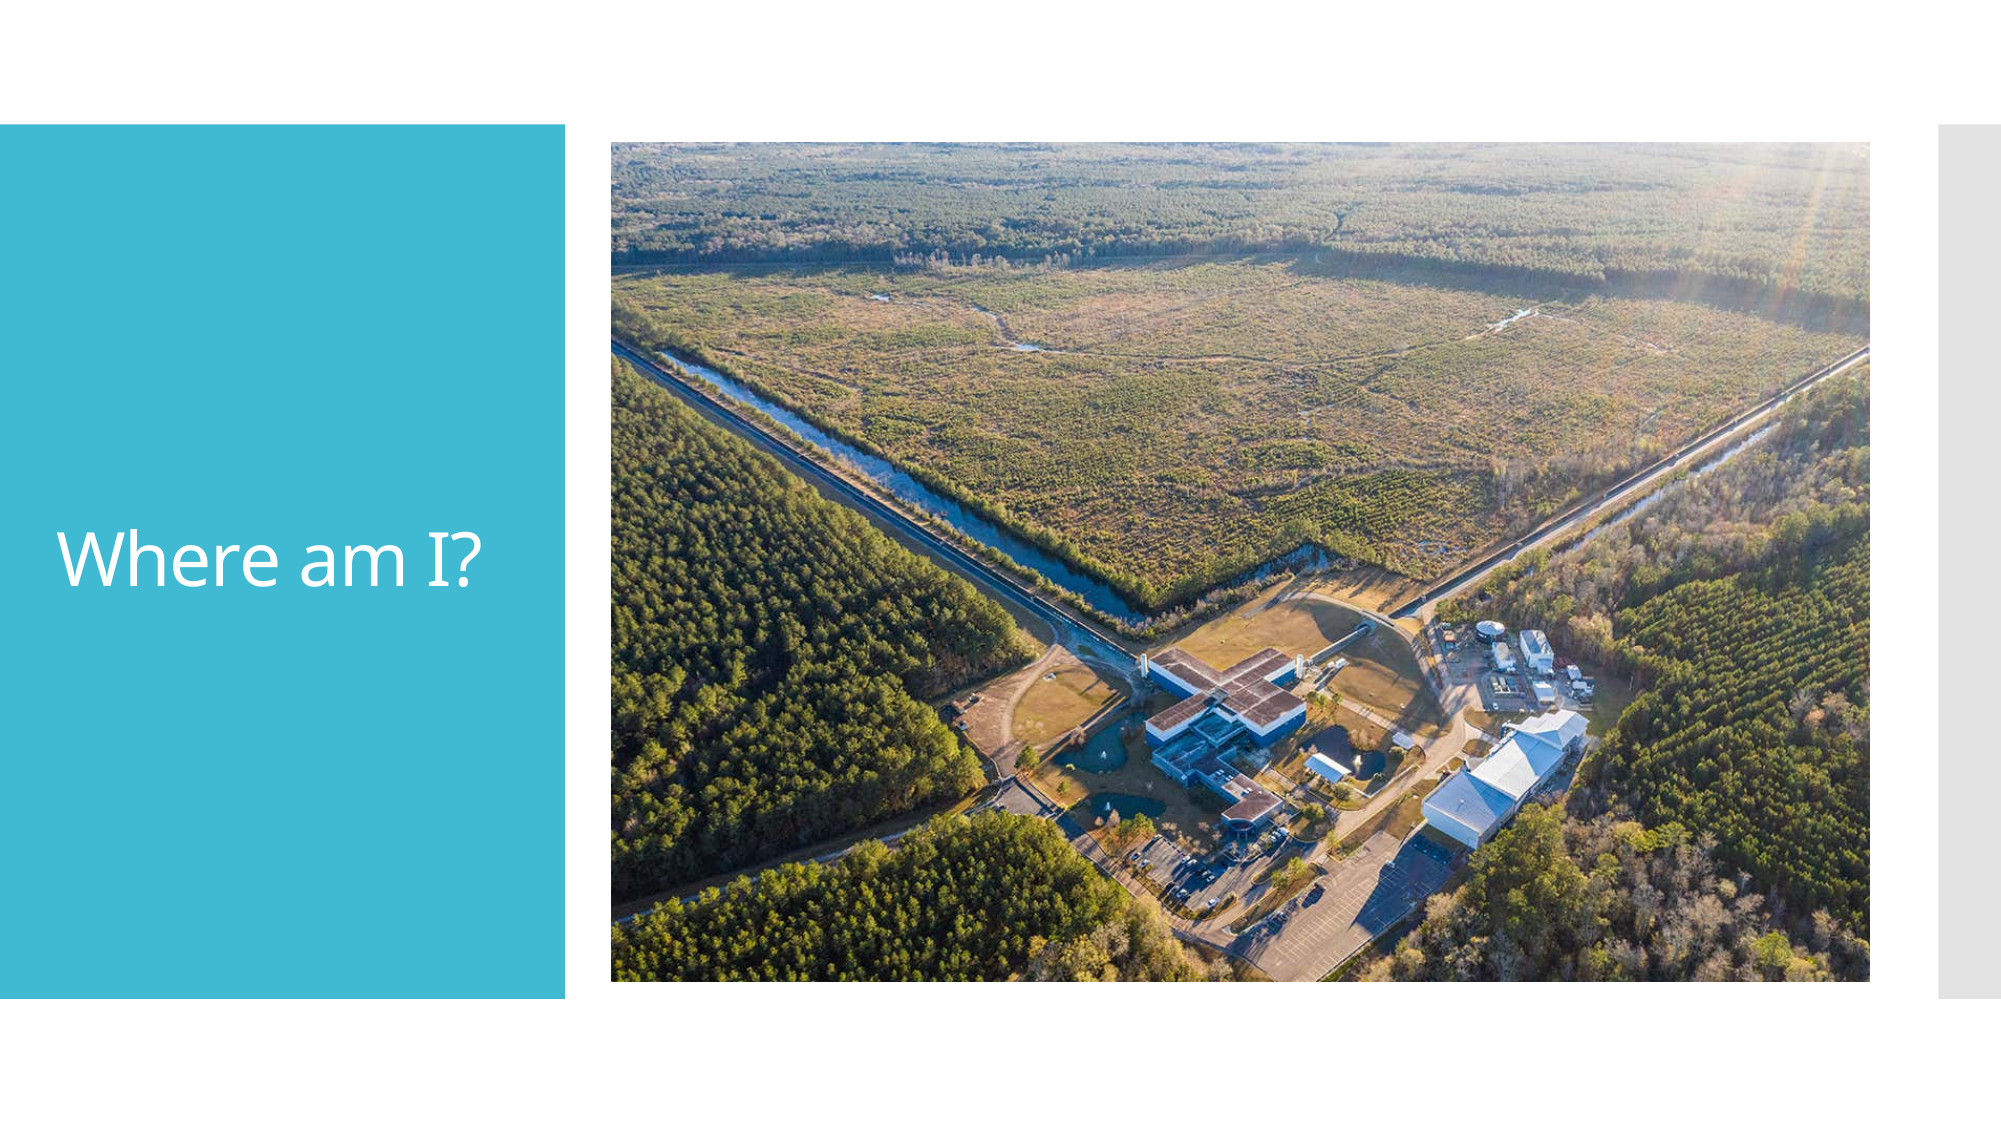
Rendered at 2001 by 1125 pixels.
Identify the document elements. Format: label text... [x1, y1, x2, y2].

title Where am I? [41, 184, 525, 940]
picture [610, 142, 1870, 983]
